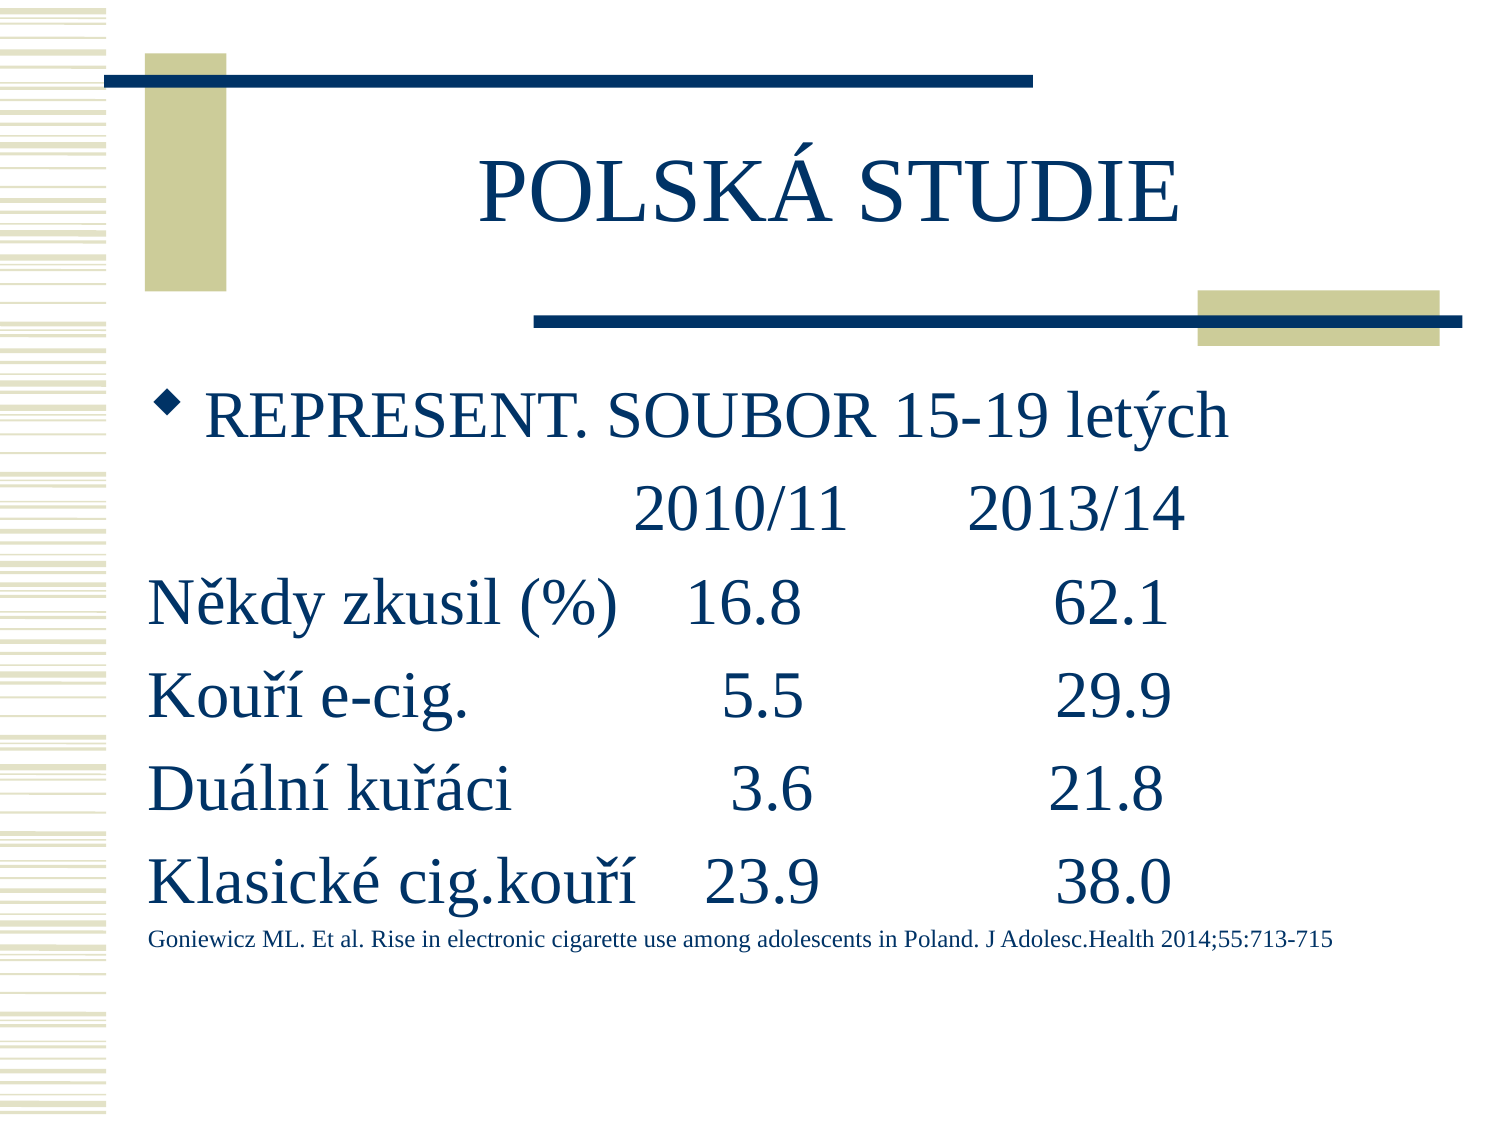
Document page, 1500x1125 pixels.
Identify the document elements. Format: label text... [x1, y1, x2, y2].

list REPRESENT. SOUBOR 15-19 letých 2010/11 2013/14 Někdy zkusil (%) 16.8 62.1 Kouří e-cig. 5.5 29.9 Duální kuřáci 3.6 21.8 Klasické cig.kouří 23.9 38.0 Goniewicz ML. Et al. Rise in electronic cigarette use among adolescents in Poland. J Adolesc.Health 2014;55:713-715 [132, 363, 1439, 1000]
title POLSKÁ STUDIE [225, 99, 1436, 288]
